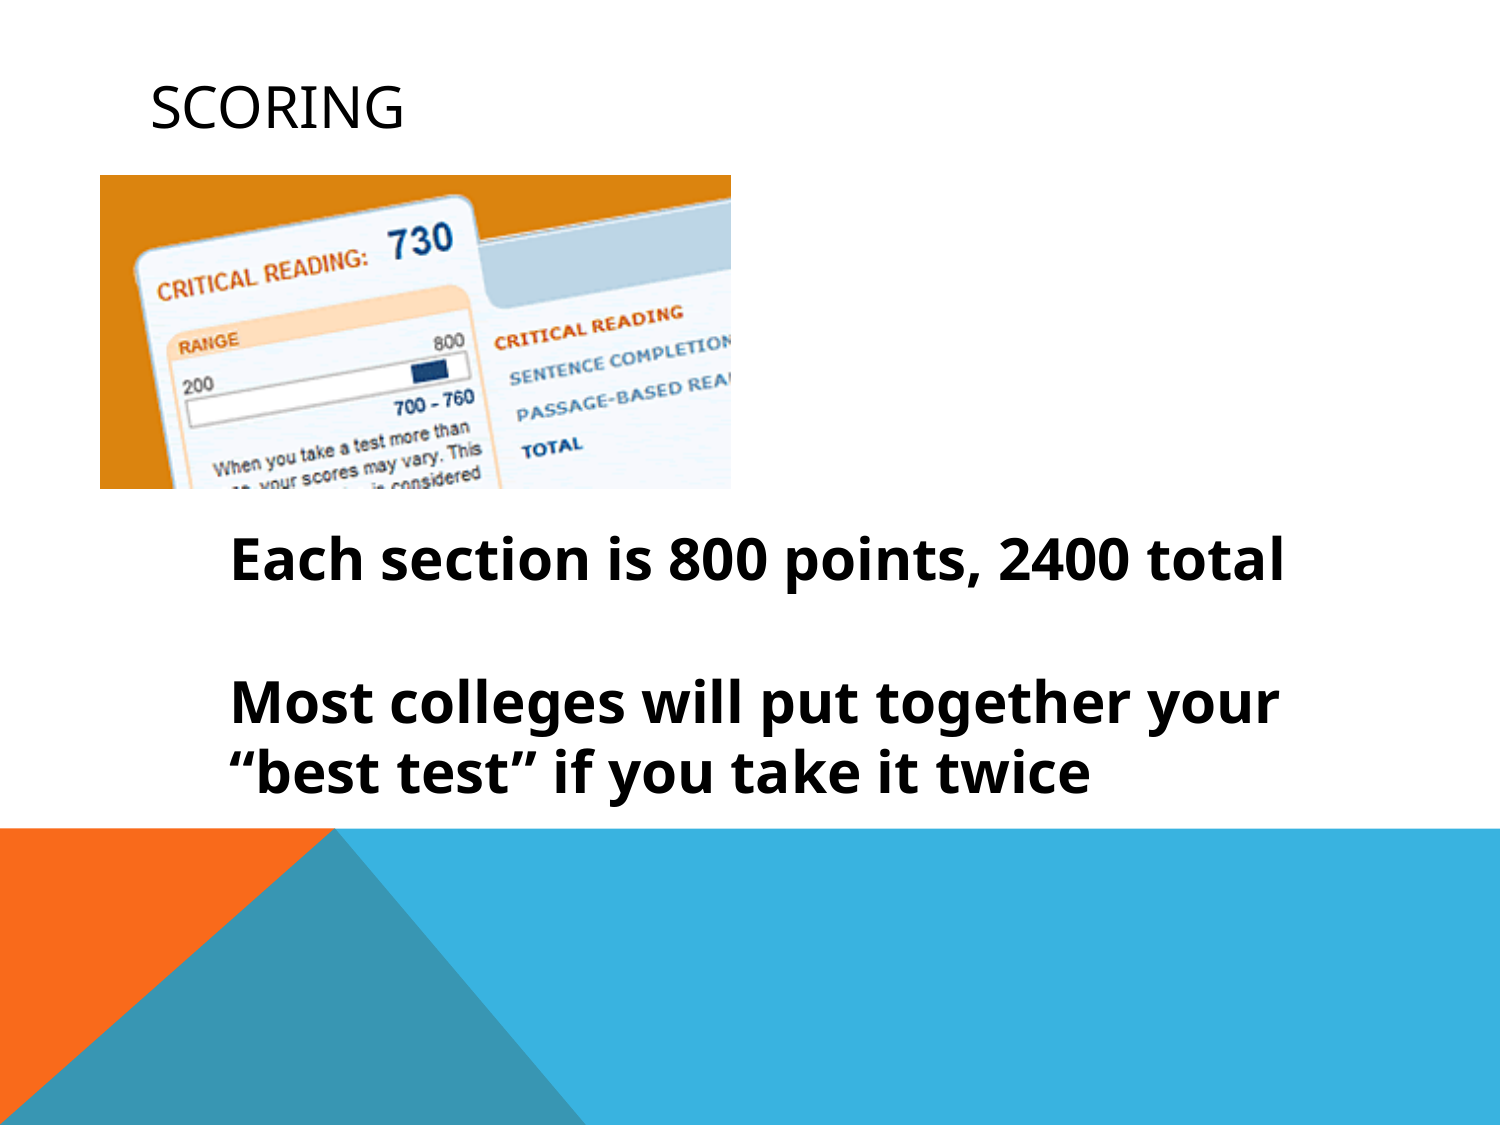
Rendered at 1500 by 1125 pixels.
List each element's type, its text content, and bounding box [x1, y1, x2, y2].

title Scoring [135, 60, 1369, 150]
picture [100, 175, 731, 489]
list Each section is 800 points, 2400 total Most colleges will put together your “best test” if you take it twice [214, 514, 1454, 915]
